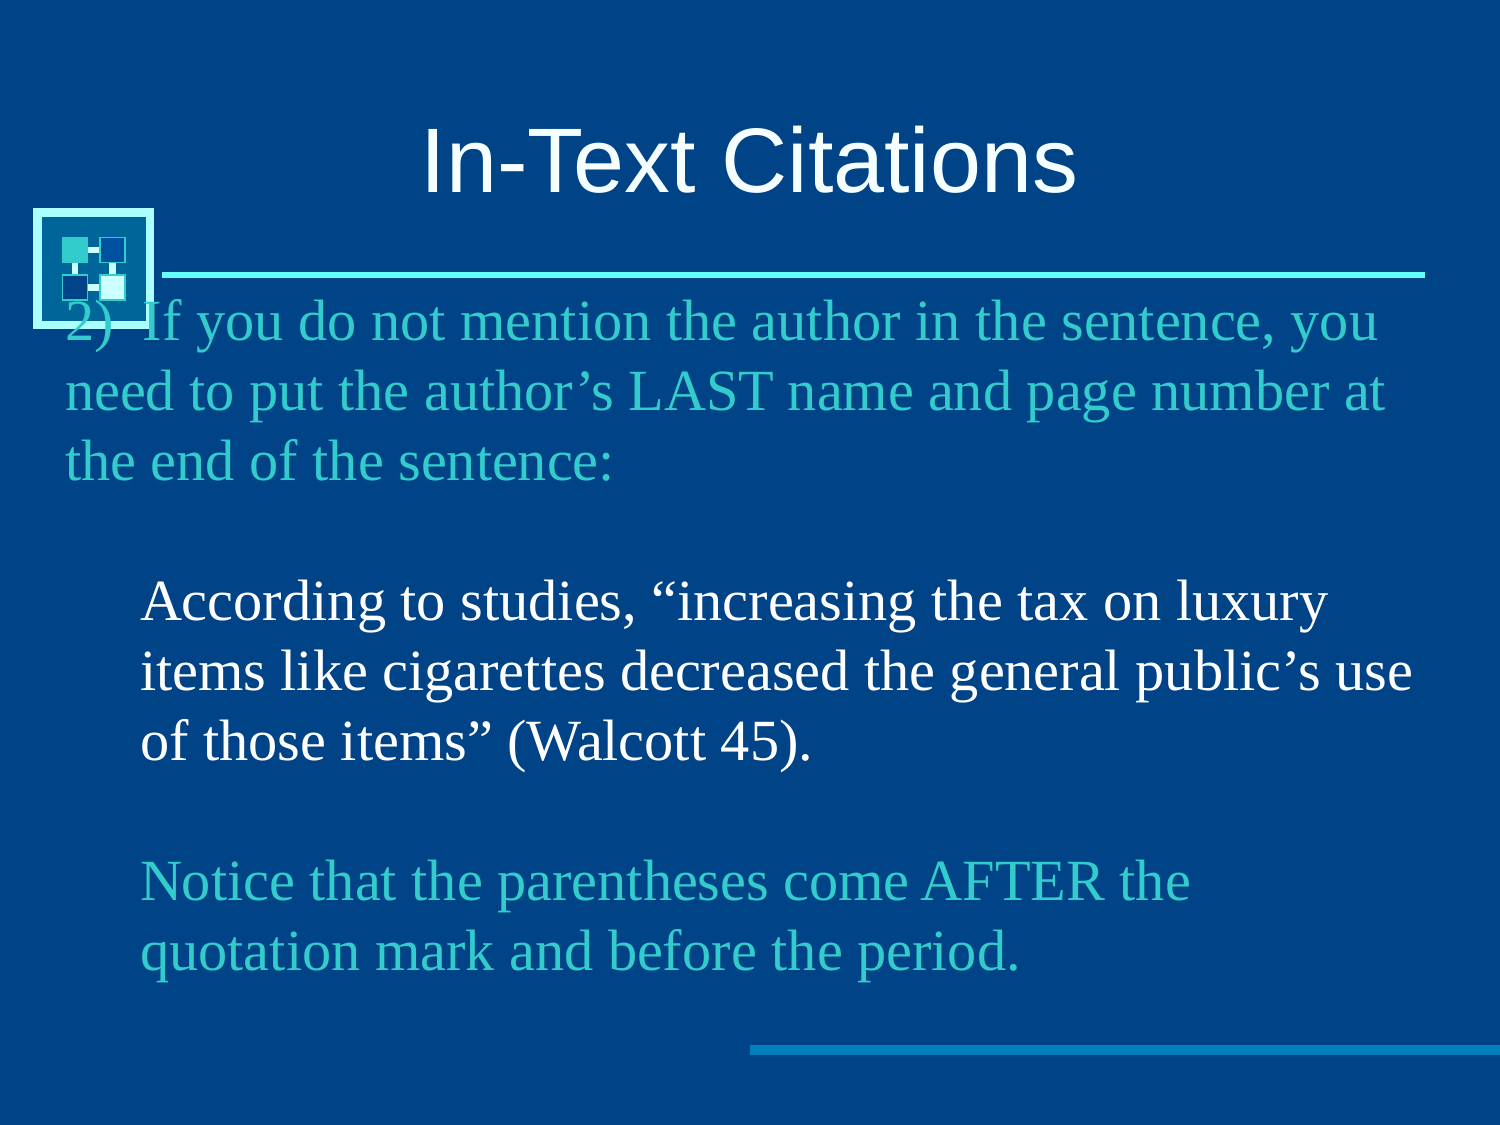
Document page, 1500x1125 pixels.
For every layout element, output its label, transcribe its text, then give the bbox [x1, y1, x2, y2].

text_box 2) If you do not mention the author in the sentence, you need to put the author’s LAST name and page number at the end of the sentence: According to studies, “increasing the tax on luxury items like cigarettes decreased the general public’s use of those items” (Walcott 45). Notice that the parentheses come AFTER the quotation mark and before the period. [50, 275, 1438, 1068]
title In-Text Citations [112, 62, 1388, 250]
